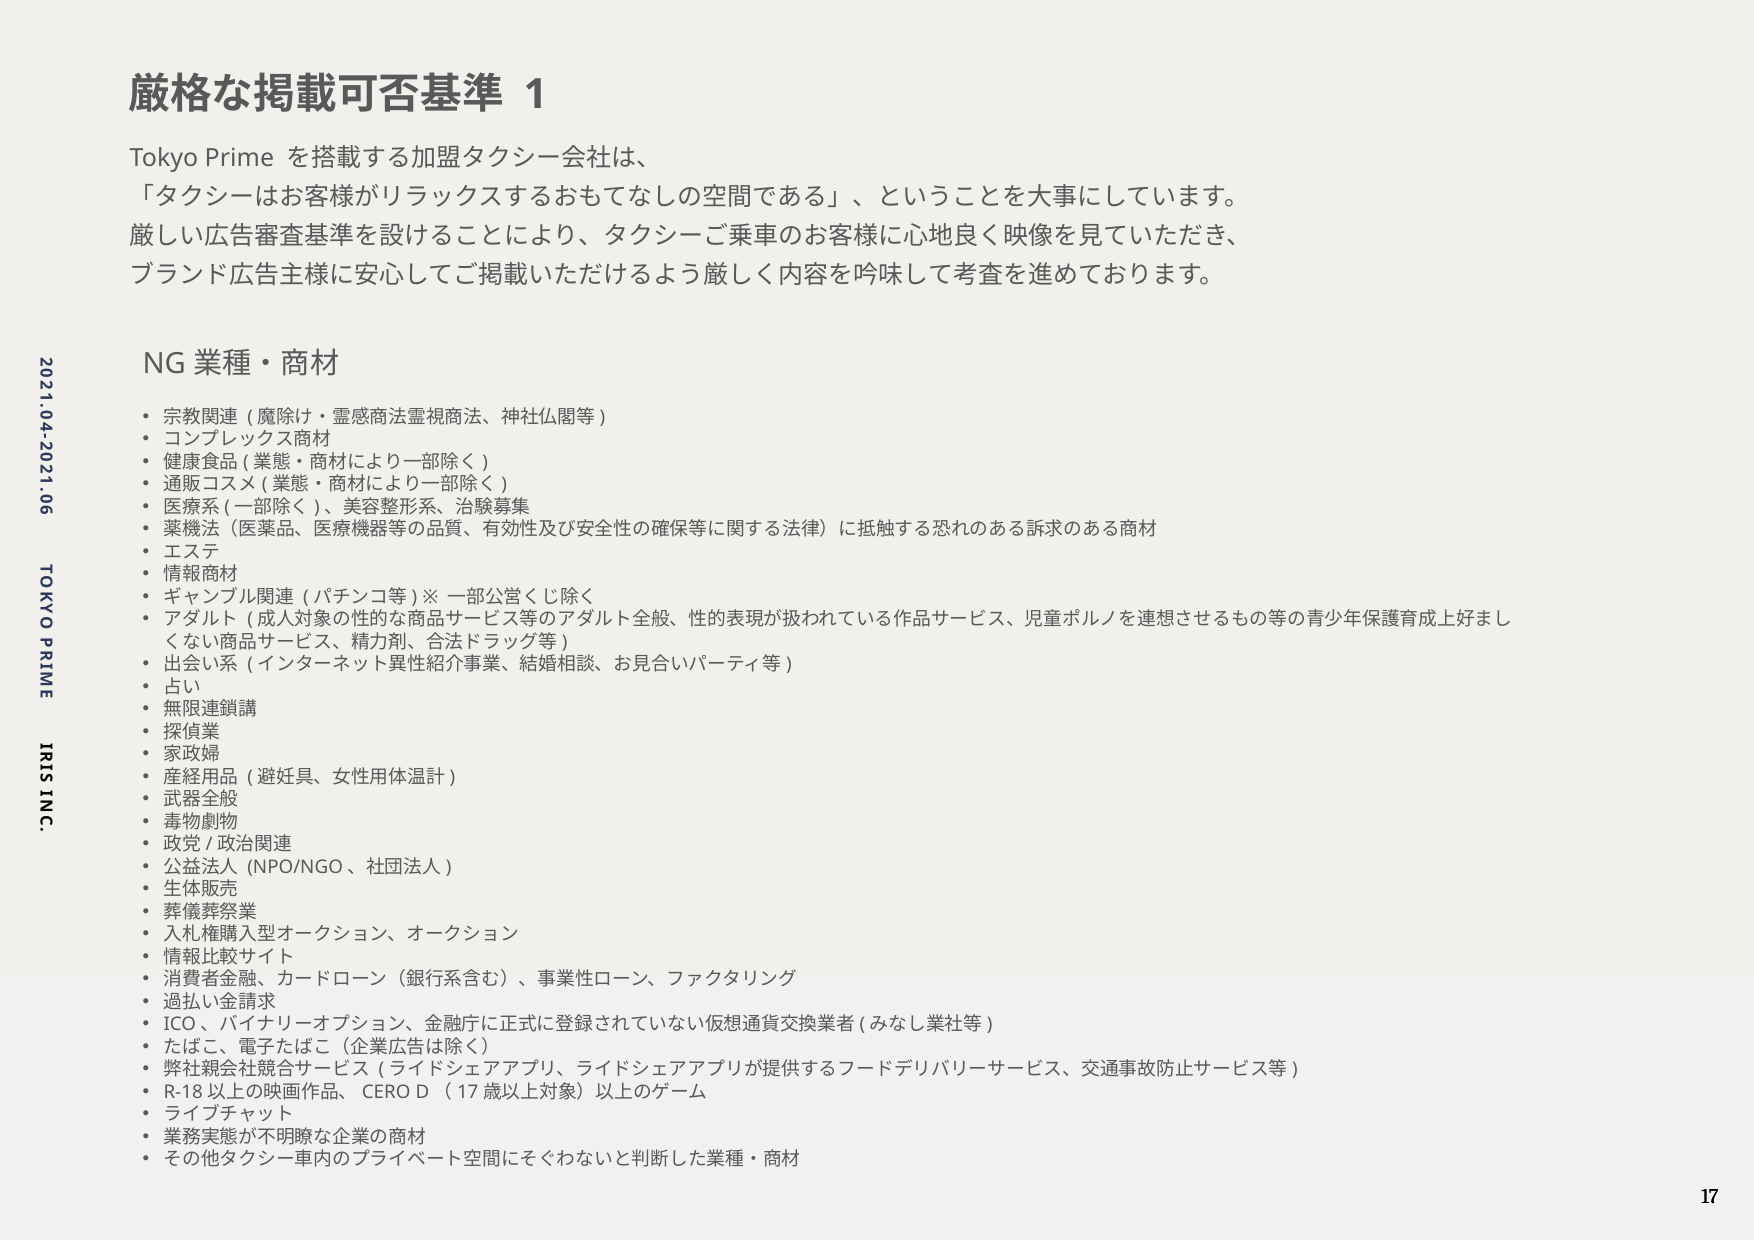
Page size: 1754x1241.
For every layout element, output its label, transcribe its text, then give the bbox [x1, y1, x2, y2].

text_box NG業種・商材 宗教関連 (魔除け・霊感商法霊視商法、神社仏閣等) コンプレックス商材 健康食品(業態・商材により一部除く) 通販コスメ(業態・商材により一部除く) 医療系(一部除く)、美容整形系、治験募集 薬機法（医薬品、医療機器等の品質、有効性及び安全性の確保等に関する法律）に抵触する恐れのある訴求のある商材 エステ 情報商材 ギャンブル関連 (パチンコ等) ※ 一部公営くじ除く アダルト (成人対象の性的な商品サービス等のアダルト全般、性的表現が扱われている作品サービス、児童ポルノを連想させるもの等の青少年保護育成上好ましくない商品サービス、精力剤、合法ドラッグ等) 出会い系 (インターネット異性紹介事業、結婚相談、お見合いパーティ等) 占い 無限連鎖講 探偵業 家政婦 産経用品 (避妊具、女性用体温計) 武器全般 毒物劇物 政党/政治関連 公益法人 (NPO/NGO、社団法人) 生体販売 葬儀葬祭業 入札権購入型オークション、オークション 情報比較サイト 消費者金融、カードローン（銀行系含む）、事業性ローン、ファクタリング 過払い金請求 ICO、バイナリーオプション、金融庁に正式に登録されていない仮想通貨交換業者(みなし業社等) たばこ、電子たばこ（企業広告は除く） 弊社親会社競合サービス (ライドシェアアプリ、ライドシェアアプリが提供するフードデリバリーサービス、交通事故防止サービス等) R-18以上の映画作品、CERO D（17歳以上対象）以上のゲーム ライブチャット 業務実態が不明瞭な企業の商材 その他タクシー車内のプライベート空間にそぐわないと判断した業種・商材 [127, 336, 1532, 1177]
text_box 17 [1338, 1175, 1734, 1241]
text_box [113, 65, 1663, 296]
